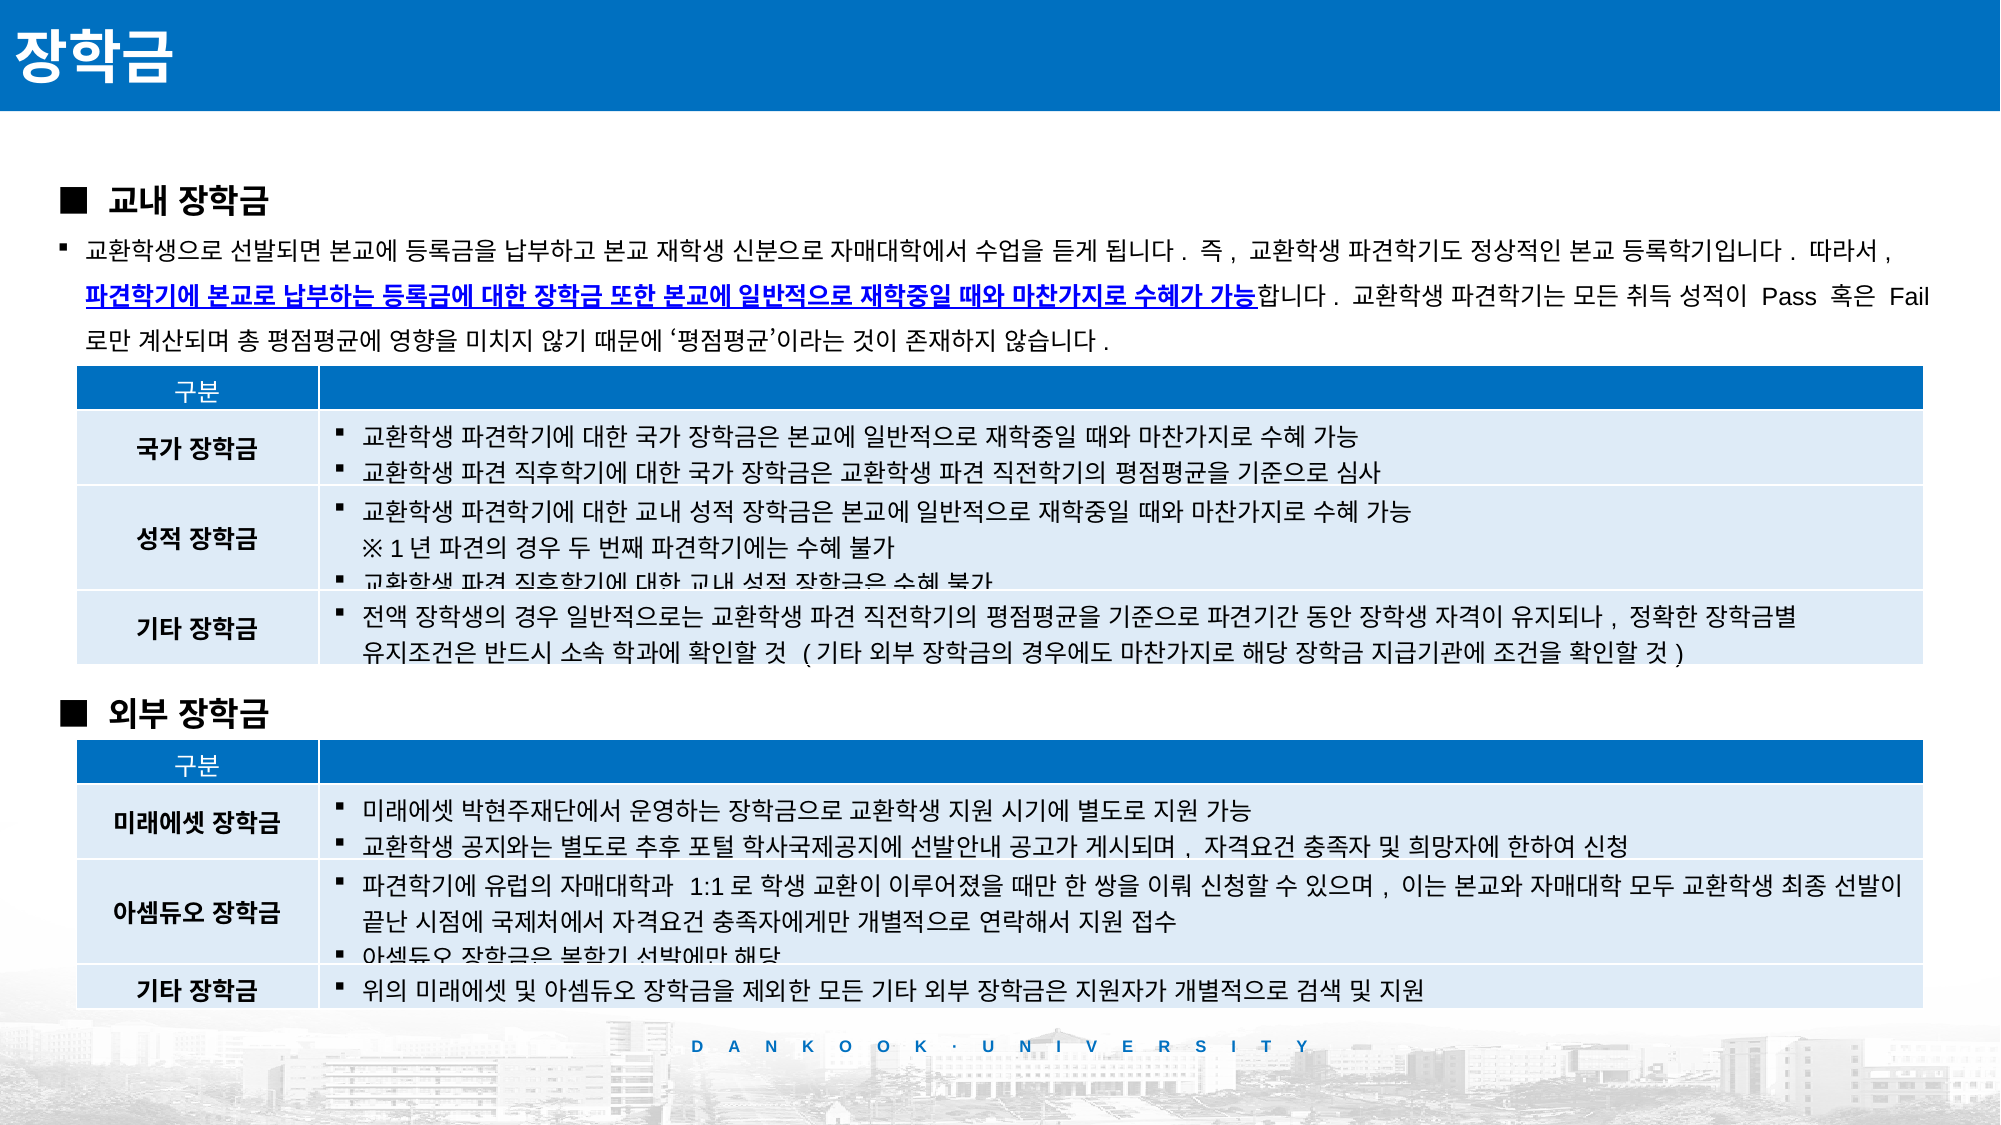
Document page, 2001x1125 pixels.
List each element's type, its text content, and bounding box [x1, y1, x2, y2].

table_header [320, 366, 1923, 409]
text_box ■ 교내 장학금 교환학생으로 선발되면 본교에 등록금을 납부하고 본교 재학생 신분으로 자매대학에서 수업을 듣게 됩니다. 즉, 교환학생 파견학기도 정상적인 본교 등록학기입니다. 따라서, 파견학기에 본교로 납부하는 등록금에 대한 장학금 또한 본교에 일반적으로 재학중일 때와 마찬가지로 수혜가 가능합니다. 교환학생 파견학기는 모든 취득 성적이 Pass 혹은 Fail로만 계산되며 총 평점평균에 영향을 미치지 않기 때문에 ‘평점평균’이라는 것이 존재하지 않습니다. ■ 외부 장학금 [42, 153, 1957, 822]
table_cell 교환학생 파견학기에 대한 국가 장학금은 본교에 일반적으로 재학중일 때와 마찬가지로 수혜 가능 교환학생 파견 직후학기에 대한 국가 장학금은 교환학생 파견 직전학기의 평점평균을 기준으로 심사 [320, 411, 1923, 484]
table_cell 국가 장학금 [77, 411, 318, 484]
table_header 구분 [77, 366, 318, 409]
table_cell 미래에셋 장학금 [77, 785, 318, 822]
table_cell 교환학생 파견학기에 대한 교내 성적 장학금은 본교에 일반적으로 재학중일 때와 마찬가지로 수혜 가능 ※ 1년 파견의 경우 두 번째 파견학기에는 수혜 불가 교환학생 파견 직후학기에 대한 교내 성적 장학금은 수혜 불가 [320, 486, 1923, 589]
table_header 구분 [77, 740, 318, 783]
table_cell 성적 장학금 [77, 486, 318, 589]
text_box [0, 0, 2000, 113]
table_cell 전액 장학생의 경우 일반적으로는 교환학생 파견 직전학기의 평점평균을 기준으로 파견기간 동안 장학생 자격이 유지되나, 정확한 장학금별 유지조건은 반드시 소속 학과에 확인할 것 (기타 외부 장학금의 경우에도 마찬가지로 해당 장학금 지급기관에 조건을 확인할 것) [320, 591, 1923, 664]
table_cell 기타 장학금 [77, 591, 318, 664]
table_cell 미래에셋 박현주재단에서 운영하는 장학금으로 교환학생 지원 시기에 별도로 지원 가능 교환학생 공지와는 별도로 추후 포털 학사국제공지에 선발안내 공고가 게시되며, 자격요건 충족자 및 희망자에 한하여 신청 [320, 785, 1923, 822]
table_header [320, 740, 1923, 783]
text_box 장학금 [0, 0, 193, 112]
picture [0, 822, 2000, 1125]
